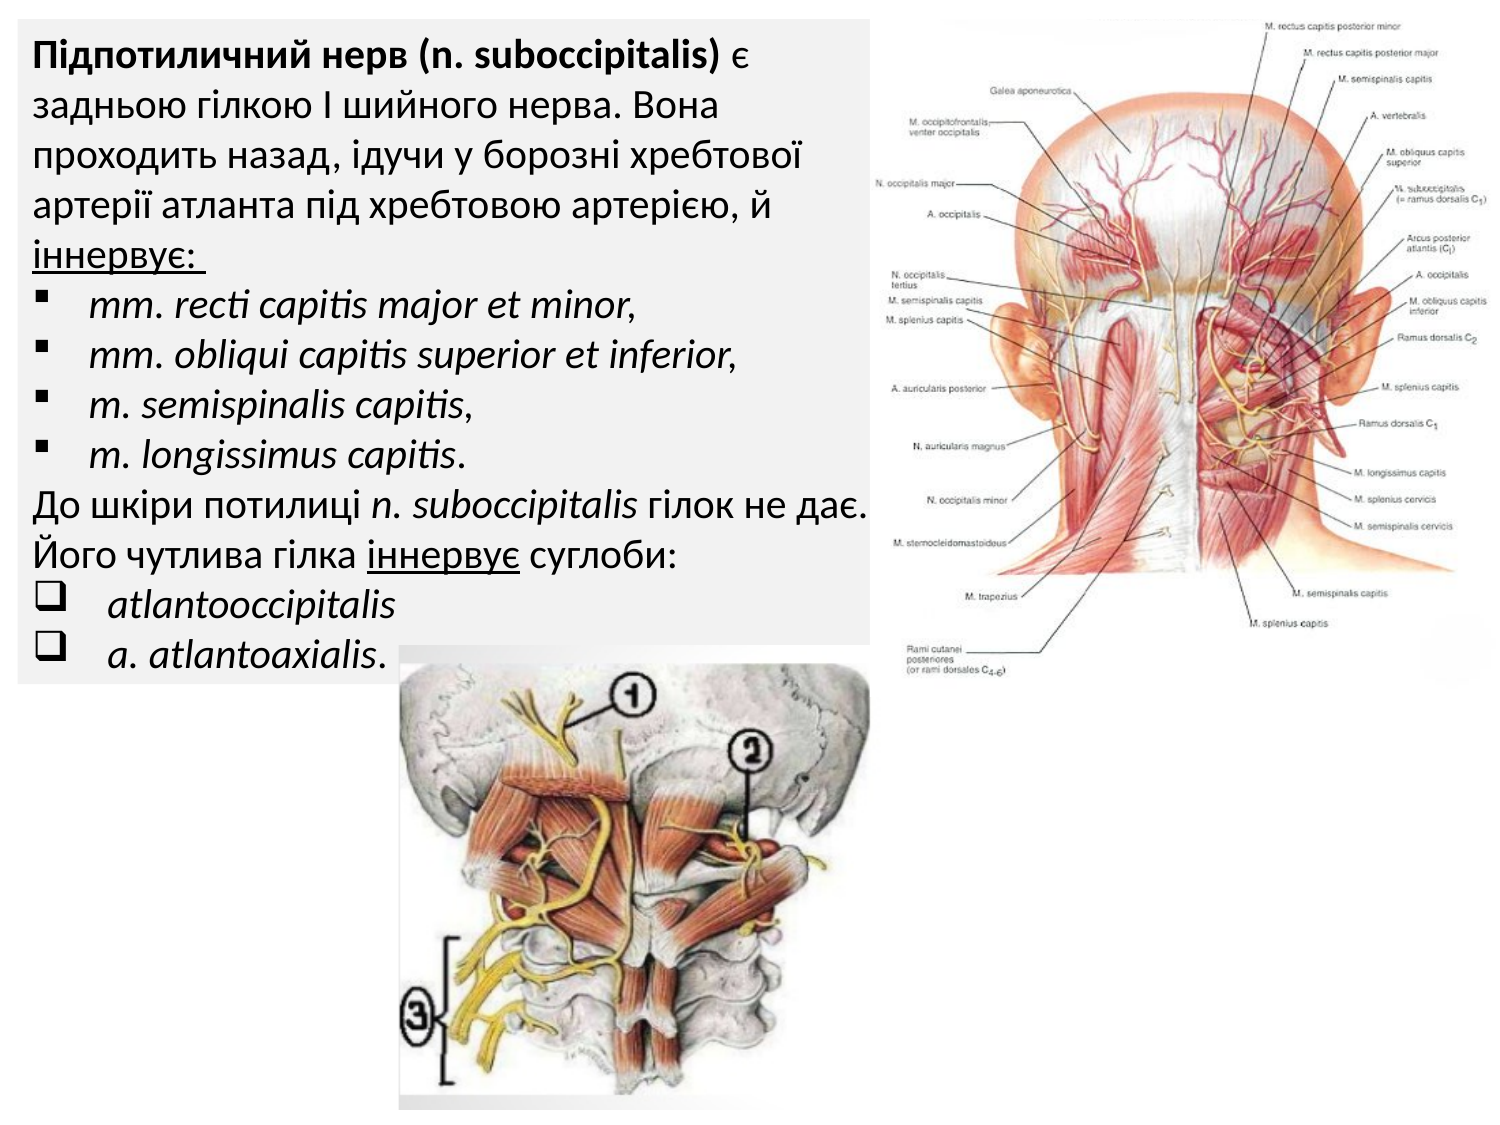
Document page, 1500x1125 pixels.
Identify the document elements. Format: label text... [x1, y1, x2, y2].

picture [398, 19, 1497, 1110]
text_box Підпотиличний нерв (n. suboccipitalis) є задньою гілкою І шийного нерва. Вона проходить назад, ідучи у борозні хребтової артерії атланта під хребтовою артерією, й іннервує: mm. recti capitis major et minor, mm. obliqui capitis superior et inferior, m. semispinalis capitis, m. longissimus capitis. До шкіри потилиці n. suboccipitalis гілок не дає. Його чутлива гілка іннервує суглоби: atlantooccipitalis a. atlantoaxialis. [17, 19, 868, 685]
